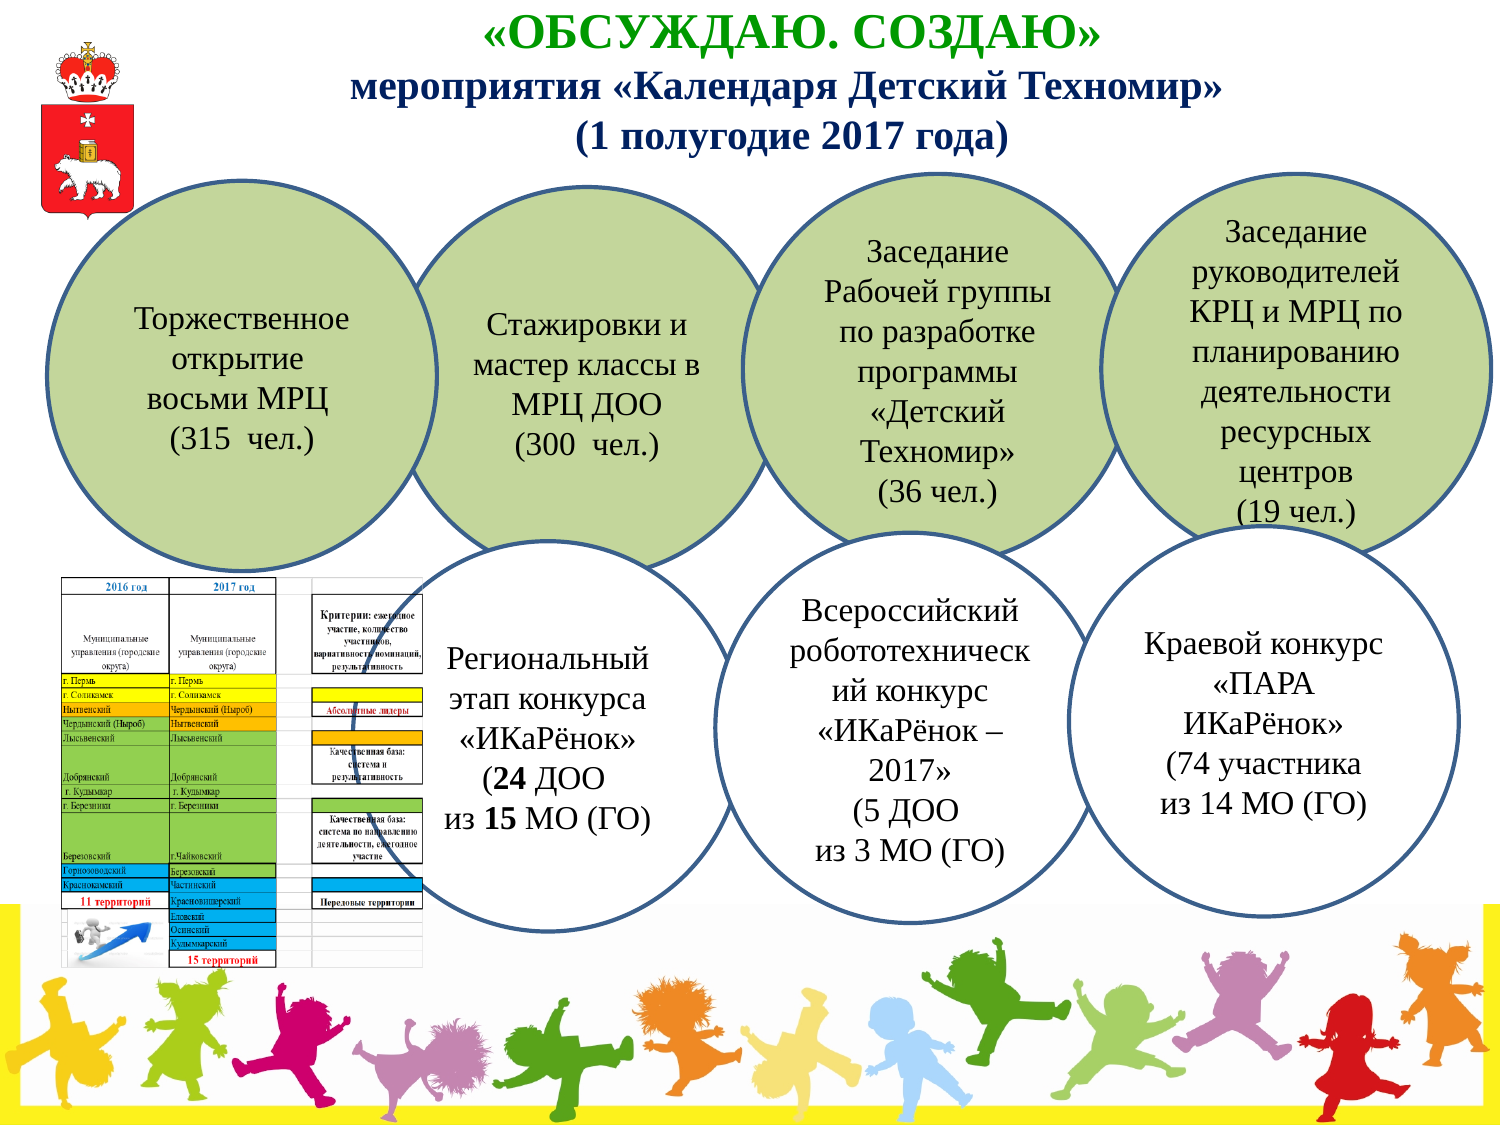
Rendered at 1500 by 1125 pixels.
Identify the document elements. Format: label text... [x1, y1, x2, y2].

text_box Стажировки и мастер классы в МРЦ ДОО (300 чел.) [413, 184, 766, 569]
text_box Заседание руководителей КРЦ и МРЦ по планированию деятельности ресурсных центров (19 чел.) [1099, 171, 1494, 553]
text_box Всероссийский робототехнический конкурс «ИКаРёнок – 2017» (5 ДОО из 3 МО (ГО) [713, 530, 1088, 926]
text_box Региональный этап конкурса «ИКаРёнок» (24 ДОО из 15 МО (ГО) [426, 539, 731, 934]
picture [0, 577, 1500, 1125]
text_box Краевой конкурс «ПАРА ИКаРёнок» (74 участника из 14 МО (ГО) [1066, 524, 1461, 919]
title «ОБСУЖДАЮ. СОЗДАЮ» мероприятия «Календаря Детский Техномир» (1 полугодие 2017 года) [159, 19, 1425, 138]
text_box Торжественное открытие восьми МРЦ (315 чел.) [44, 178, 439, 574]
picture [41, 42, 134, 220]
text_box Заседание Рабочей группы по разработке программы «Детский Техномир» (36 чел.) [740, 171, 1117, 555]
